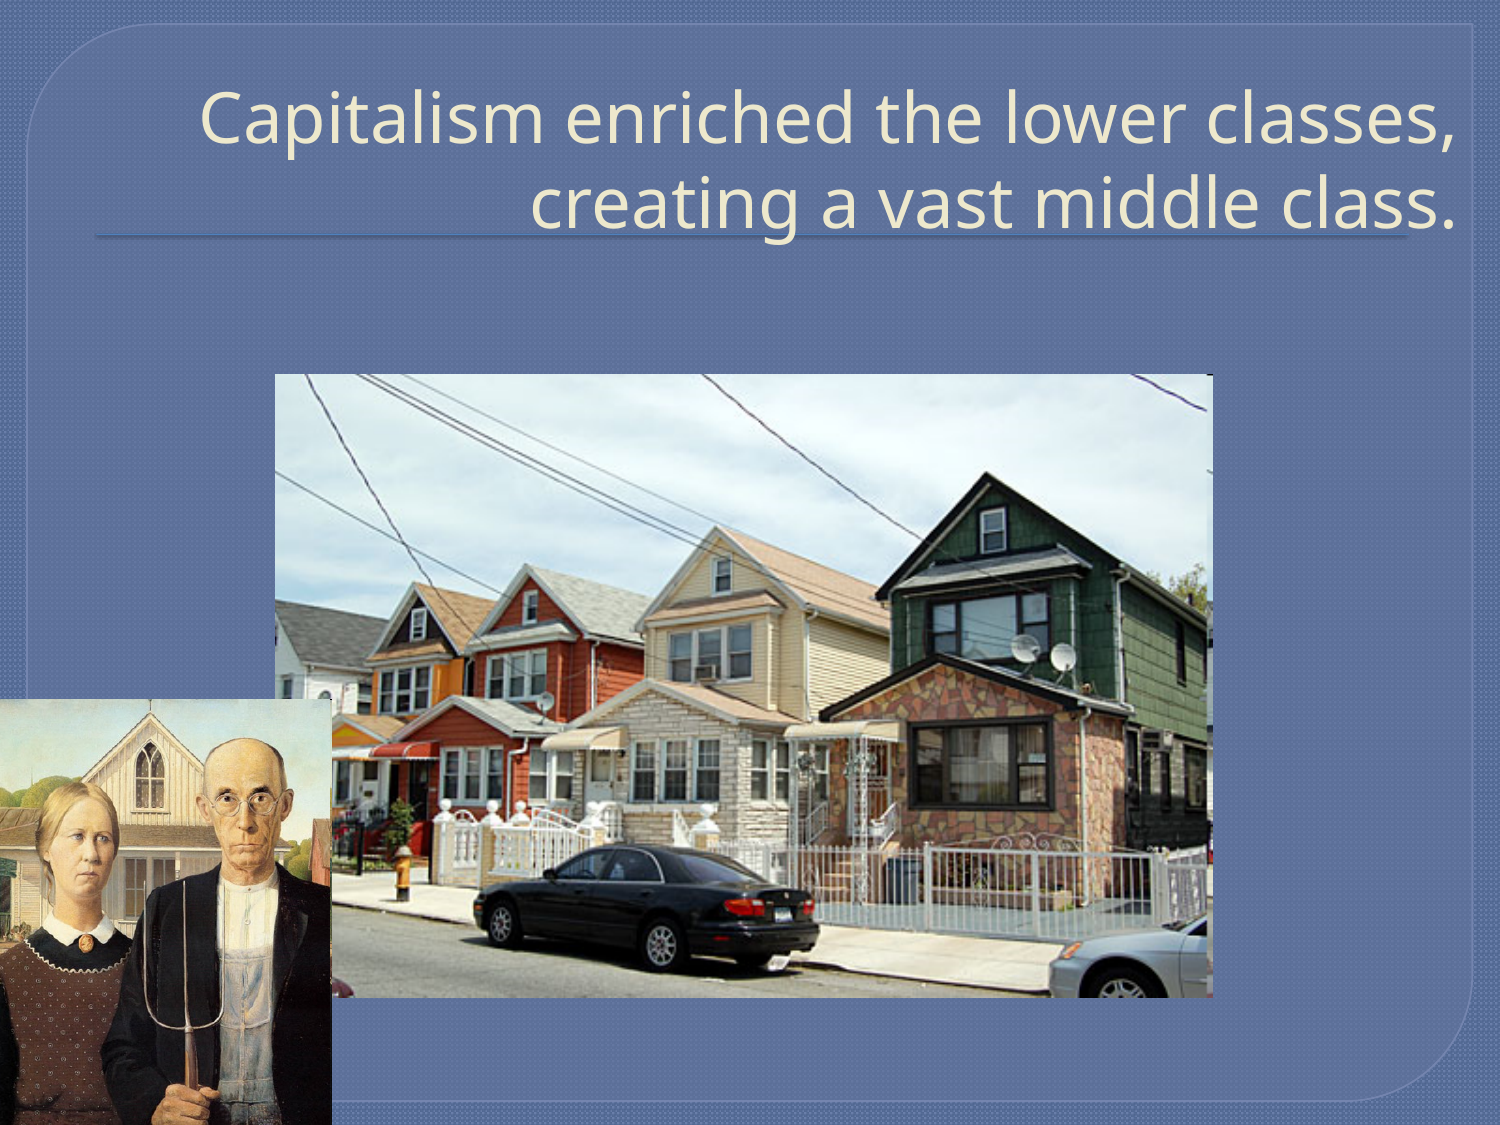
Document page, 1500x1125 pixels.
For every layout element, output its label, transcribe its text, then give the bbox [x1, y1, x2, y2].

title Capitalism enriched the lower classes, creating a vast middle class. [50, 62, 1475, 250]
picture [0, 374, 1213, 1125]
